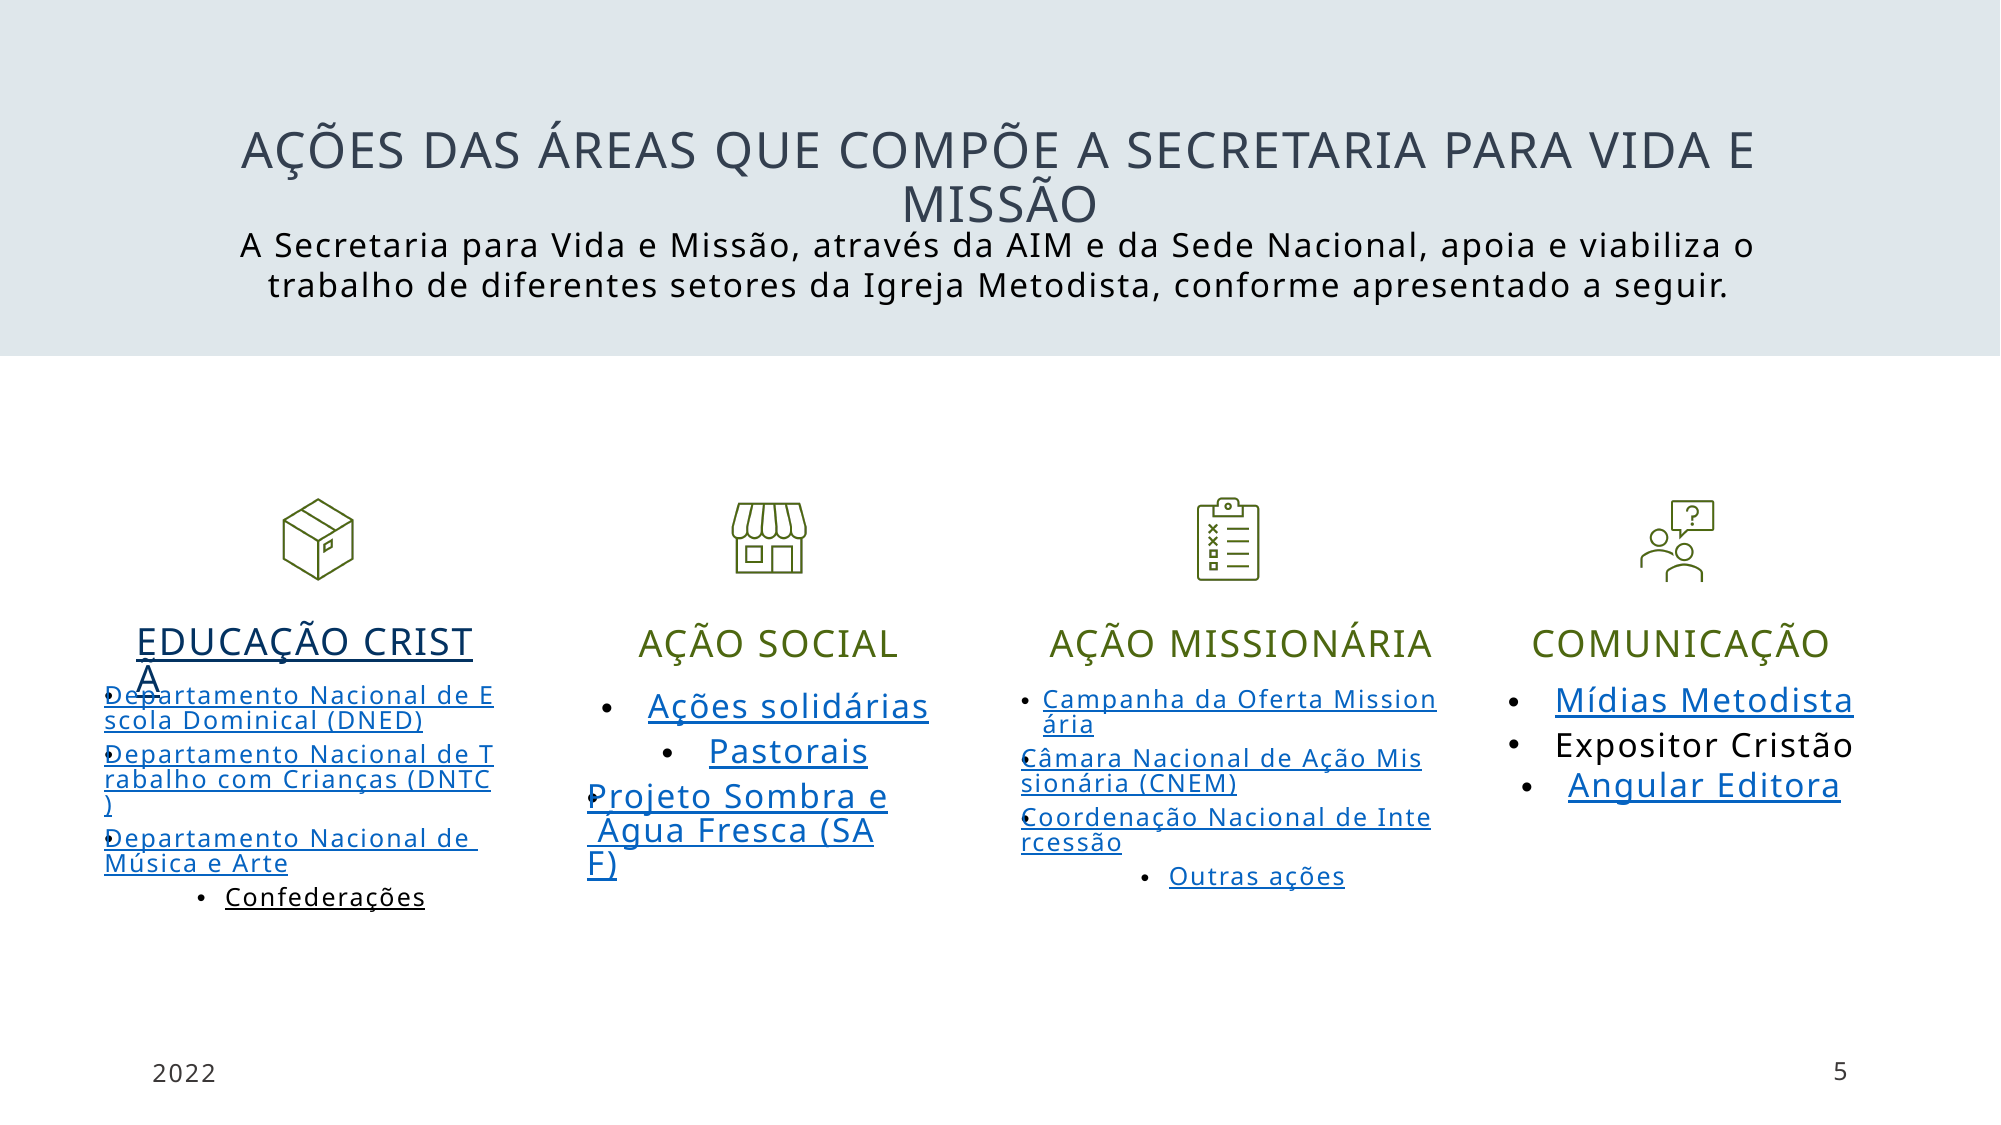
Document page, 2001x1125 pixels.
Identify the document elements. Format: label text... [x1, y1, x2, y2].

list Ação social [575, 591, 962, 673]
list comunicação [1488, 591, 1874, 671]
list Campanha da Oferta Missionária Câmara Nacional de Ação Missionária (CNEM) Coordenação Nacional de Intercessão Outras ações [1006, 676, 1480, 1084]
list Educação cristã [121, 591, 508, 671]
picture [1178, 489, 1278, 589]
list Ações solidárias Pastorais Projeto Sombra e Água Fresca (SAF) [572, 677, 958, 958]
picture [719, 489, 819, 587]
picture [267, 489, 367, 589]
slide_number 2022 [137, 1042, 588, 1103]
list Mídias Metodista Expositor Cristão Angular Editora [1488, 671, 1874, 952]
text_box A Secretaria para Vida e Missão, através da AIM e da Sede Nacional, apoia e viabiliza o trabalho de diferentes setores da Igreja Metodista, conforme apresentado a seguir. [182, 216, 1818, 298]
list Departamento Nacional de Escola Dominical (DNED) Departamento Nacional de Trabalho com Crianças (DNTC) Departamento Nacional de Música e Arte Confederações [89, 671, 540, 1013]
slide_number 5 [1412, 1042, 1863, 1103]
picture [1628, 492, 1727, 590]
title Ações das áreas que compõe a secretaria para vida e missão [137, 98, 1863, 262]
list Ação missionária [1033, 591, 1448, 673]
